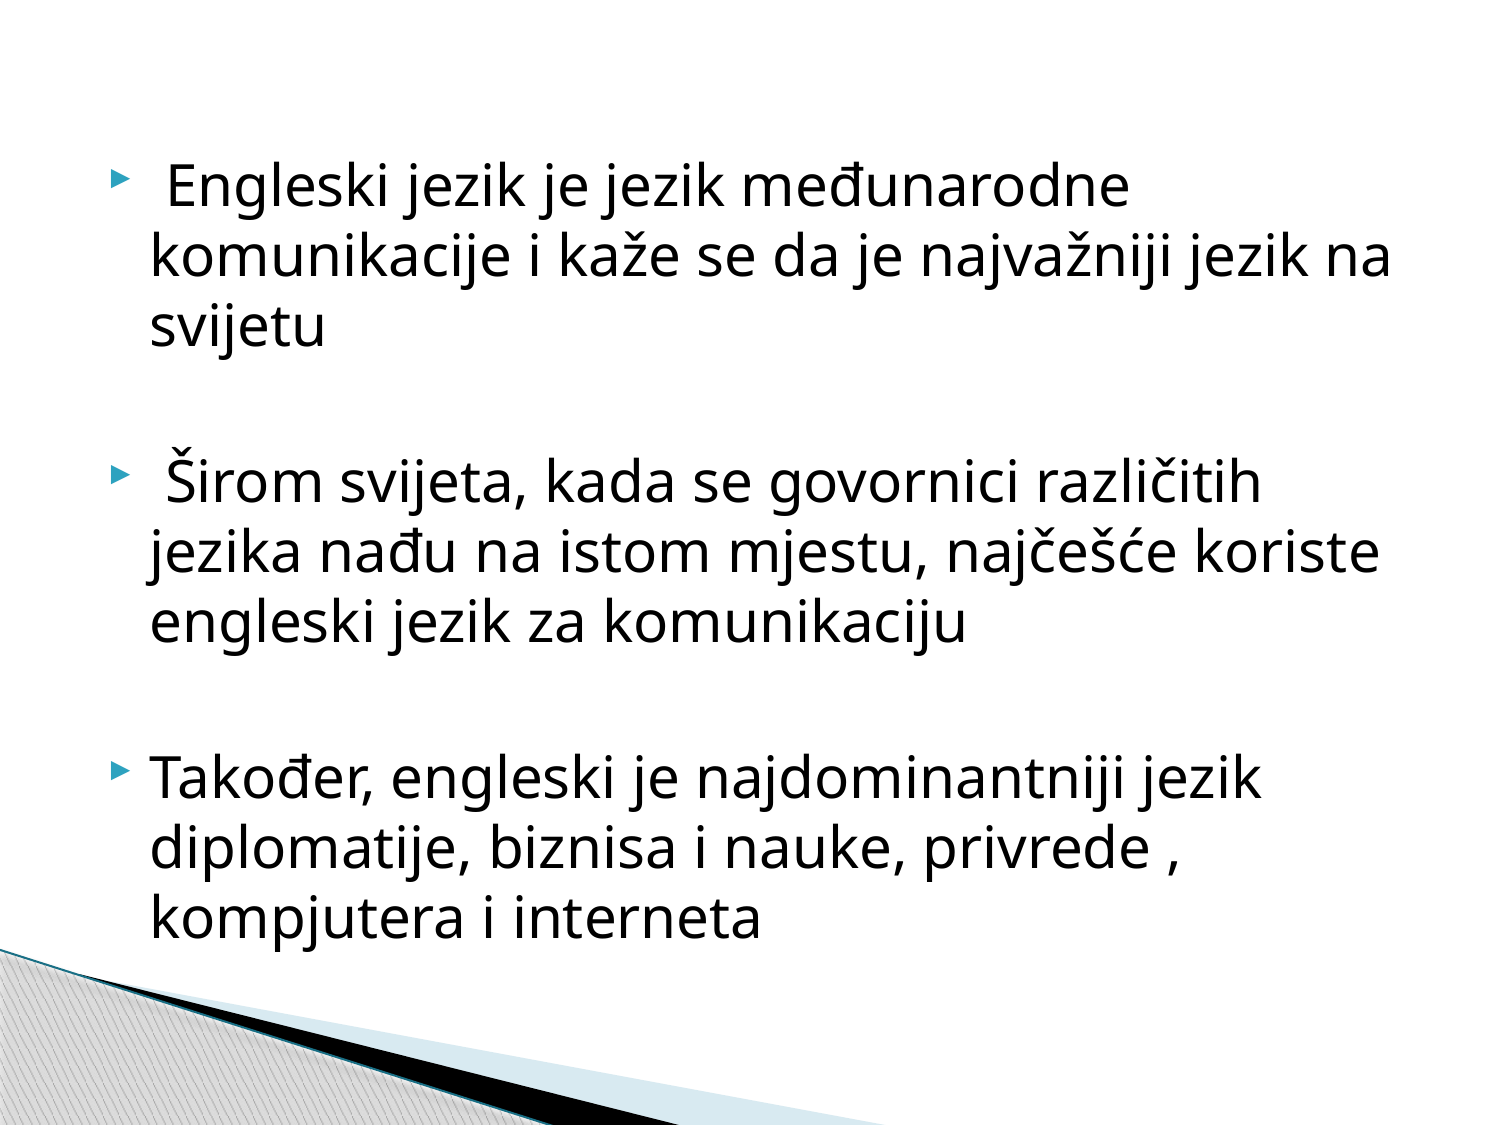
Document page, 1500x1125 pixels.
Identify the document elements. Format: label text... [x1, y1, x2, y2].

list Engleski jezik je jezik međunarodne komunikacije i kaže se da je najvažniji jezik na svijetu Širom svijeta, kada se govornici različitih jezika nađu na istom mjestu, najčešće koriste engleski jezik za komunikaciju Također, engleski je najdominantniji jezik diplomatije, biznisa i nauke, privrede , kompjutera i interneta [75, 140, 1425, 986]
